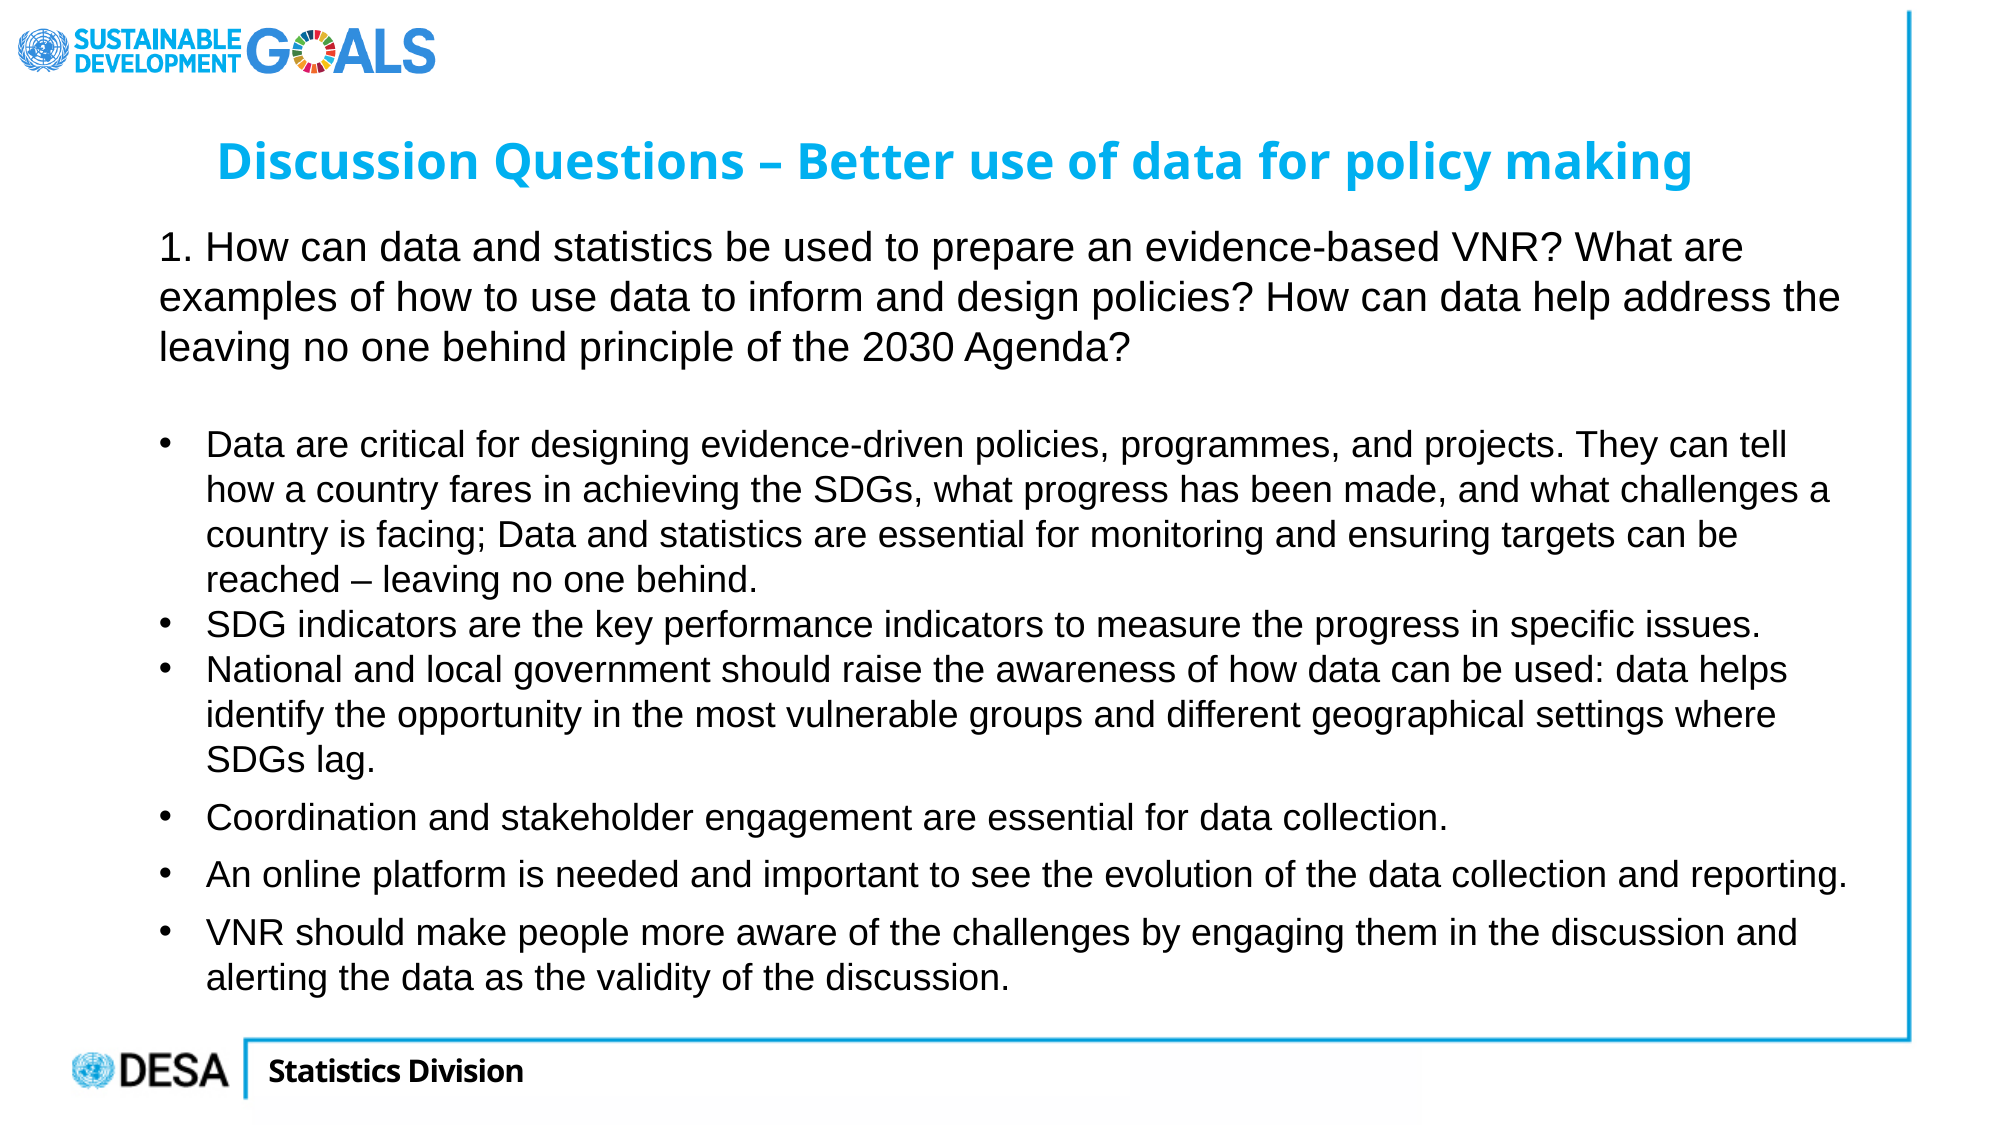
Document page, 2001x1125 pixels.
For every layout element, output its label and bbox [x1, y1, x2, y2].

text_box [0, 3, 2000, 1125]
picture [9, 6, 447, 91]
